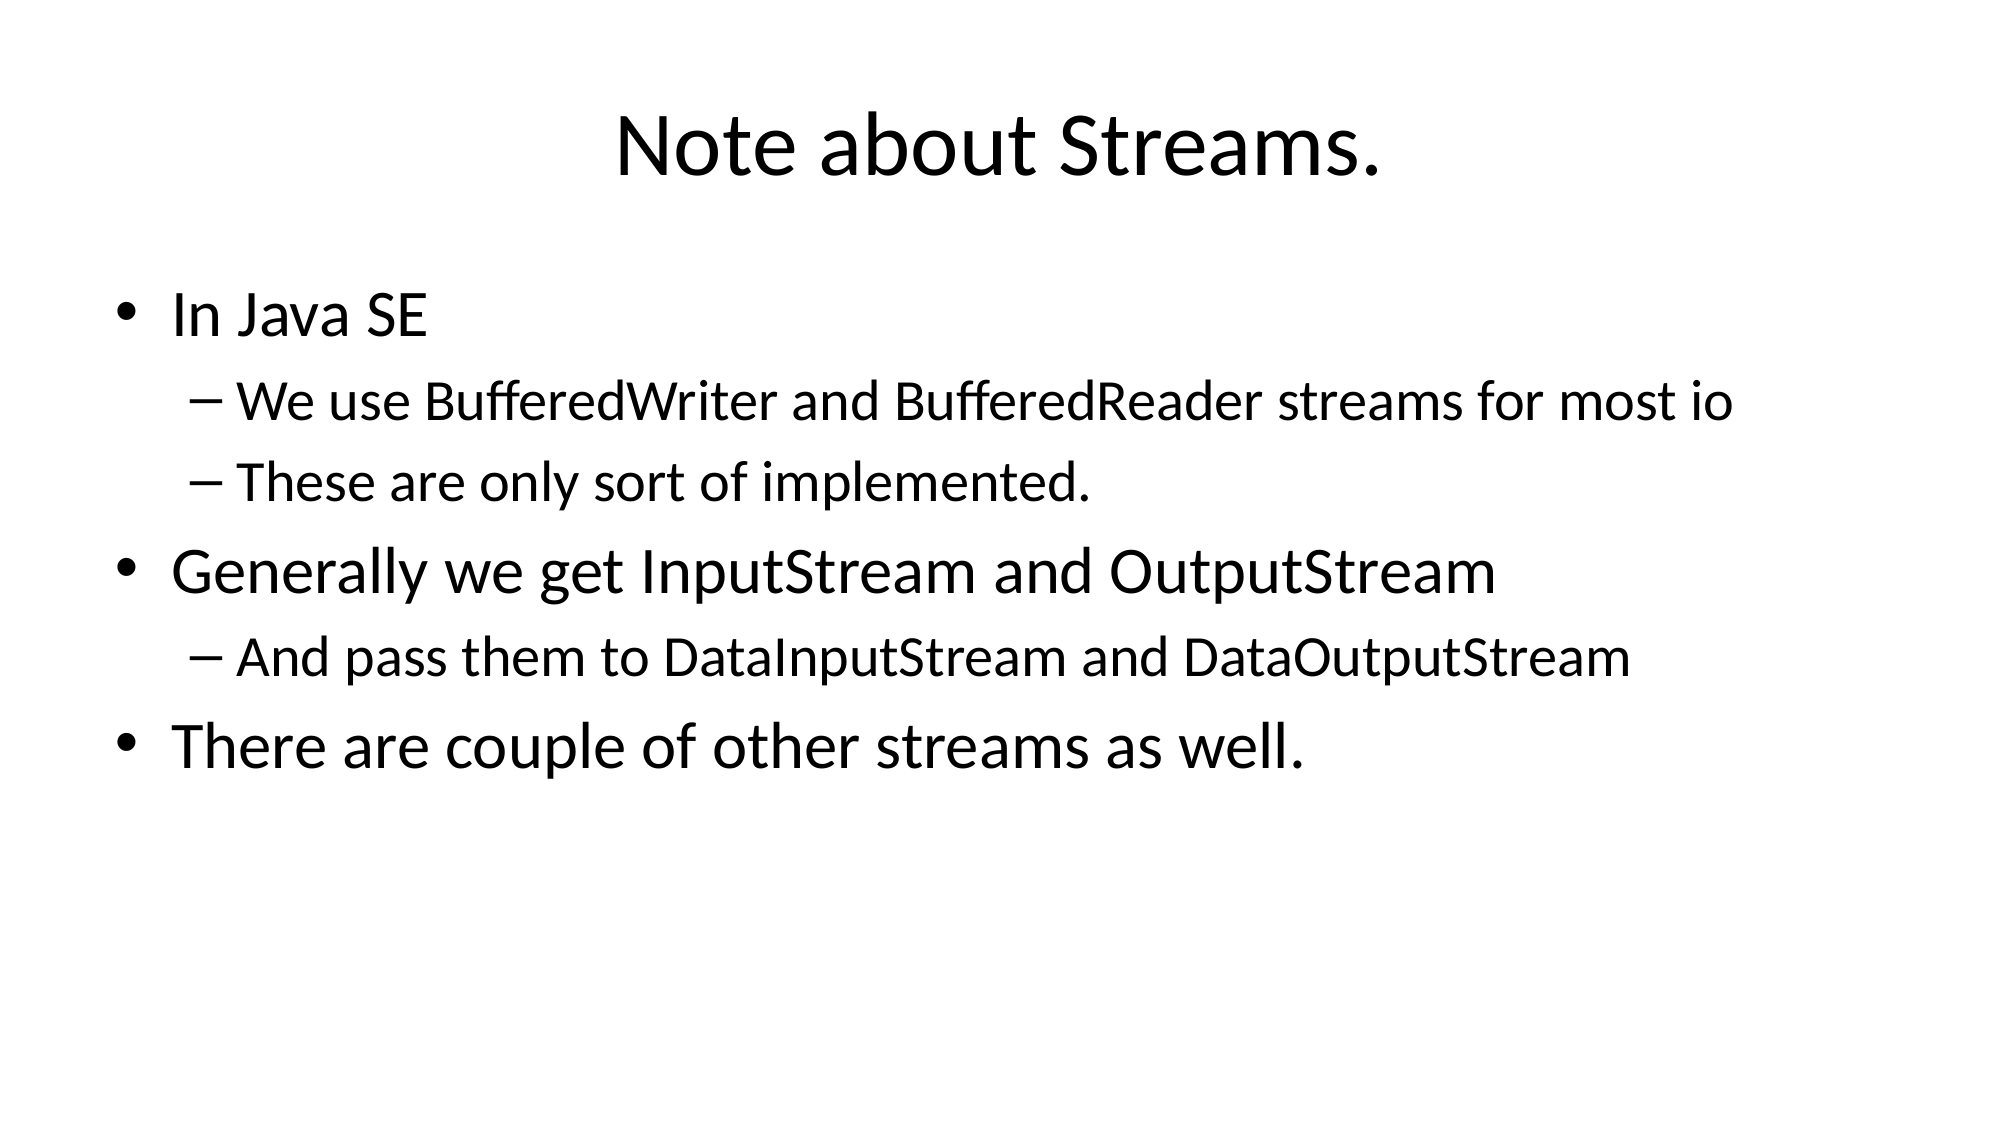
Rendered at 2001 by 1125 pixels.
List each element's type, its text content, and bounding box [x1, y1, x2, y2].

list In Java SE We use BufferedWriter and BufferedReader streams for most io These are only sort of implemented. Generally we get InputStream and OutputStream And pass them to DataInputStream and DataOutputStream There are couple of other streams as well. [99, 262, 1900, 1005]
title Note about Streams. [99, 45, 1900, 233]
